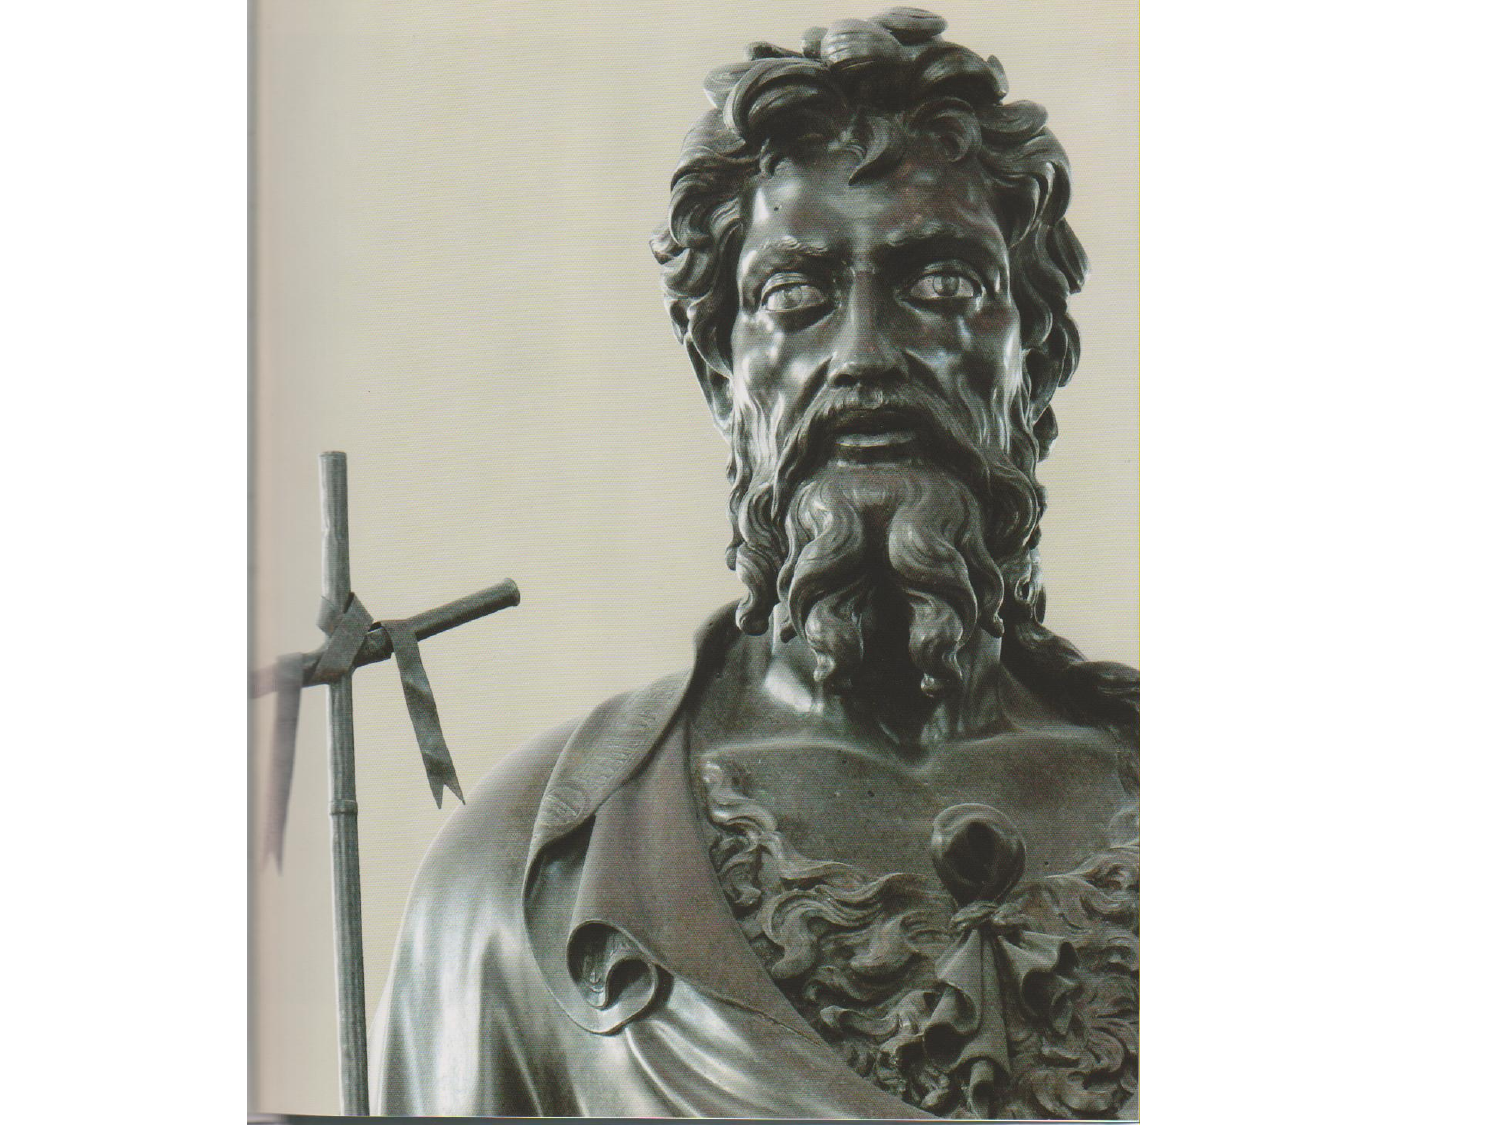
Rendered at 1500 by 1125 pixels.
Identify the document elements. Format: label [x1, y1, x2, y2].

list [247, 0, 1140, 1125]
